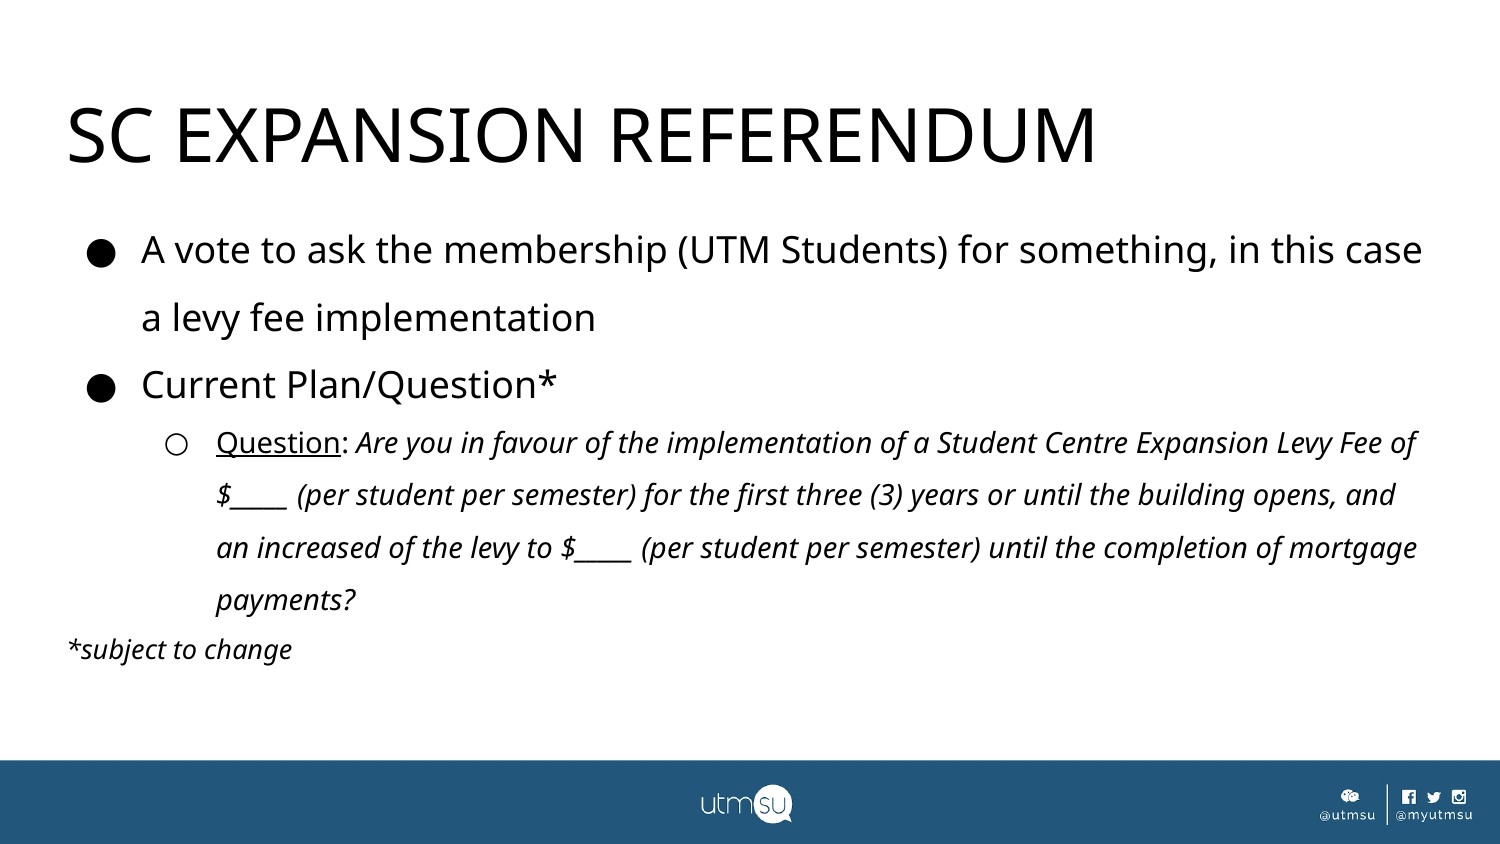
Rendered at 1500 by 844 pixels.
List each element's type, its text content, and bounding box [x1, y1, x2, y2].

title SC EXPANSION REFERENDUM [51, 72, 1449, 167]
picture [0, 759, 1500, 844]
list A vote to ask the membership (UTM Students) for something, in this case a levy fee implementation Current Plan/Question* Question: Are you in favour of the implementation of a Student Centre Expansion Levy Fee of $_____ (per student per semester) for the first three (3) years or until the building opens, and an increased of the levy to $_____ (per student per semester) until the completion of mortgage payments? *subject to change [51, 189, 1449, 750]
